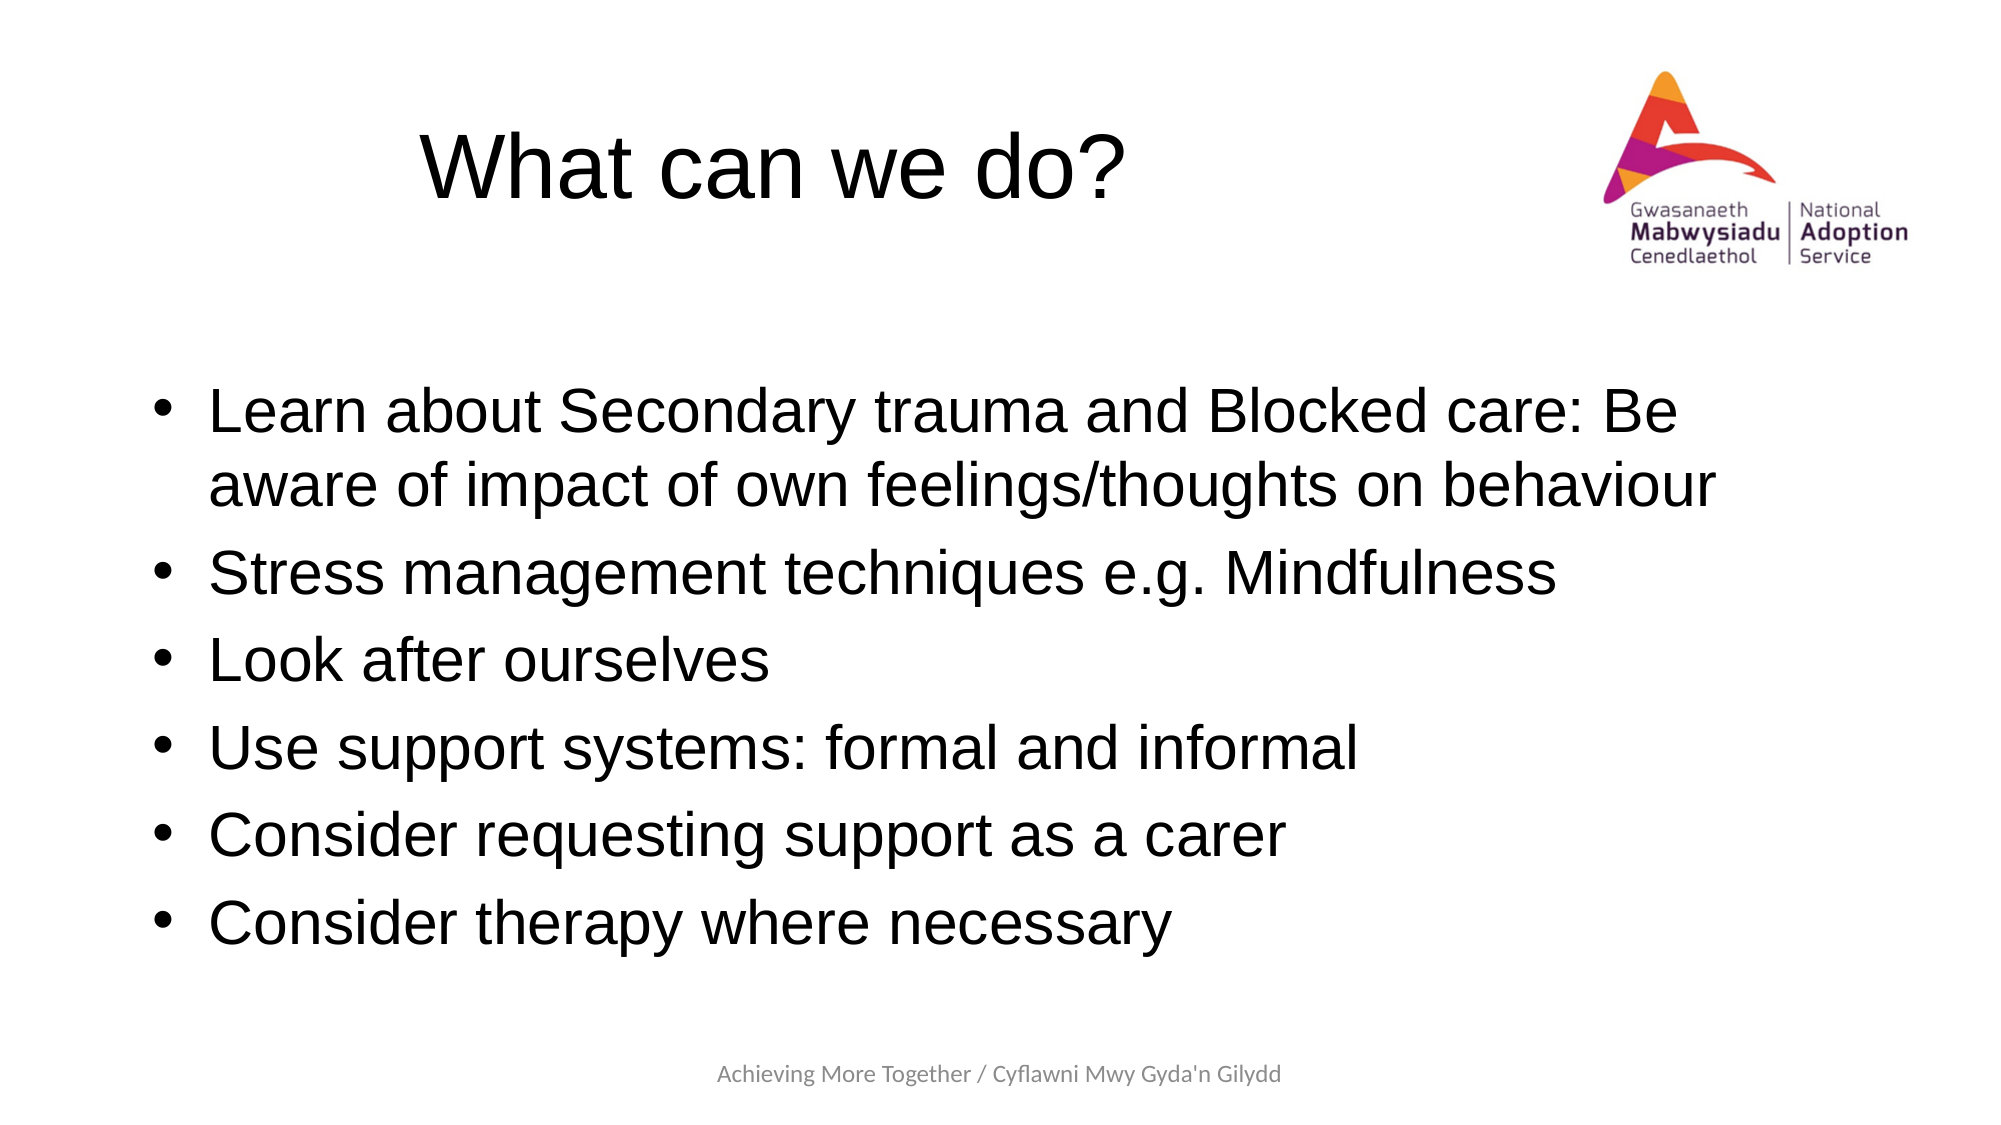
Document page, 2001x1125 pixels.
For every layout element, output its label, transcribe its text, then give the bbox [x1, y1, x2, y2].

list Learn about Secondary trauma and Blocked care: Be aware of impact of own feelings/thoughts on behaviour Stress management techniques e.g. Mindfulness Look after ourselves Use support systems: formal and informal Consider requesting support as a carer Consider therapy where necessary [137, 299, 1863, 1014]
title What can we do? [137, 59, 1410, 278]
picture [1502, 0, 2000, 376]
footer Achieving More Together / Cyflawni Mwy Gyda'n Gilydd [662, 1042, 1338, 1103]
